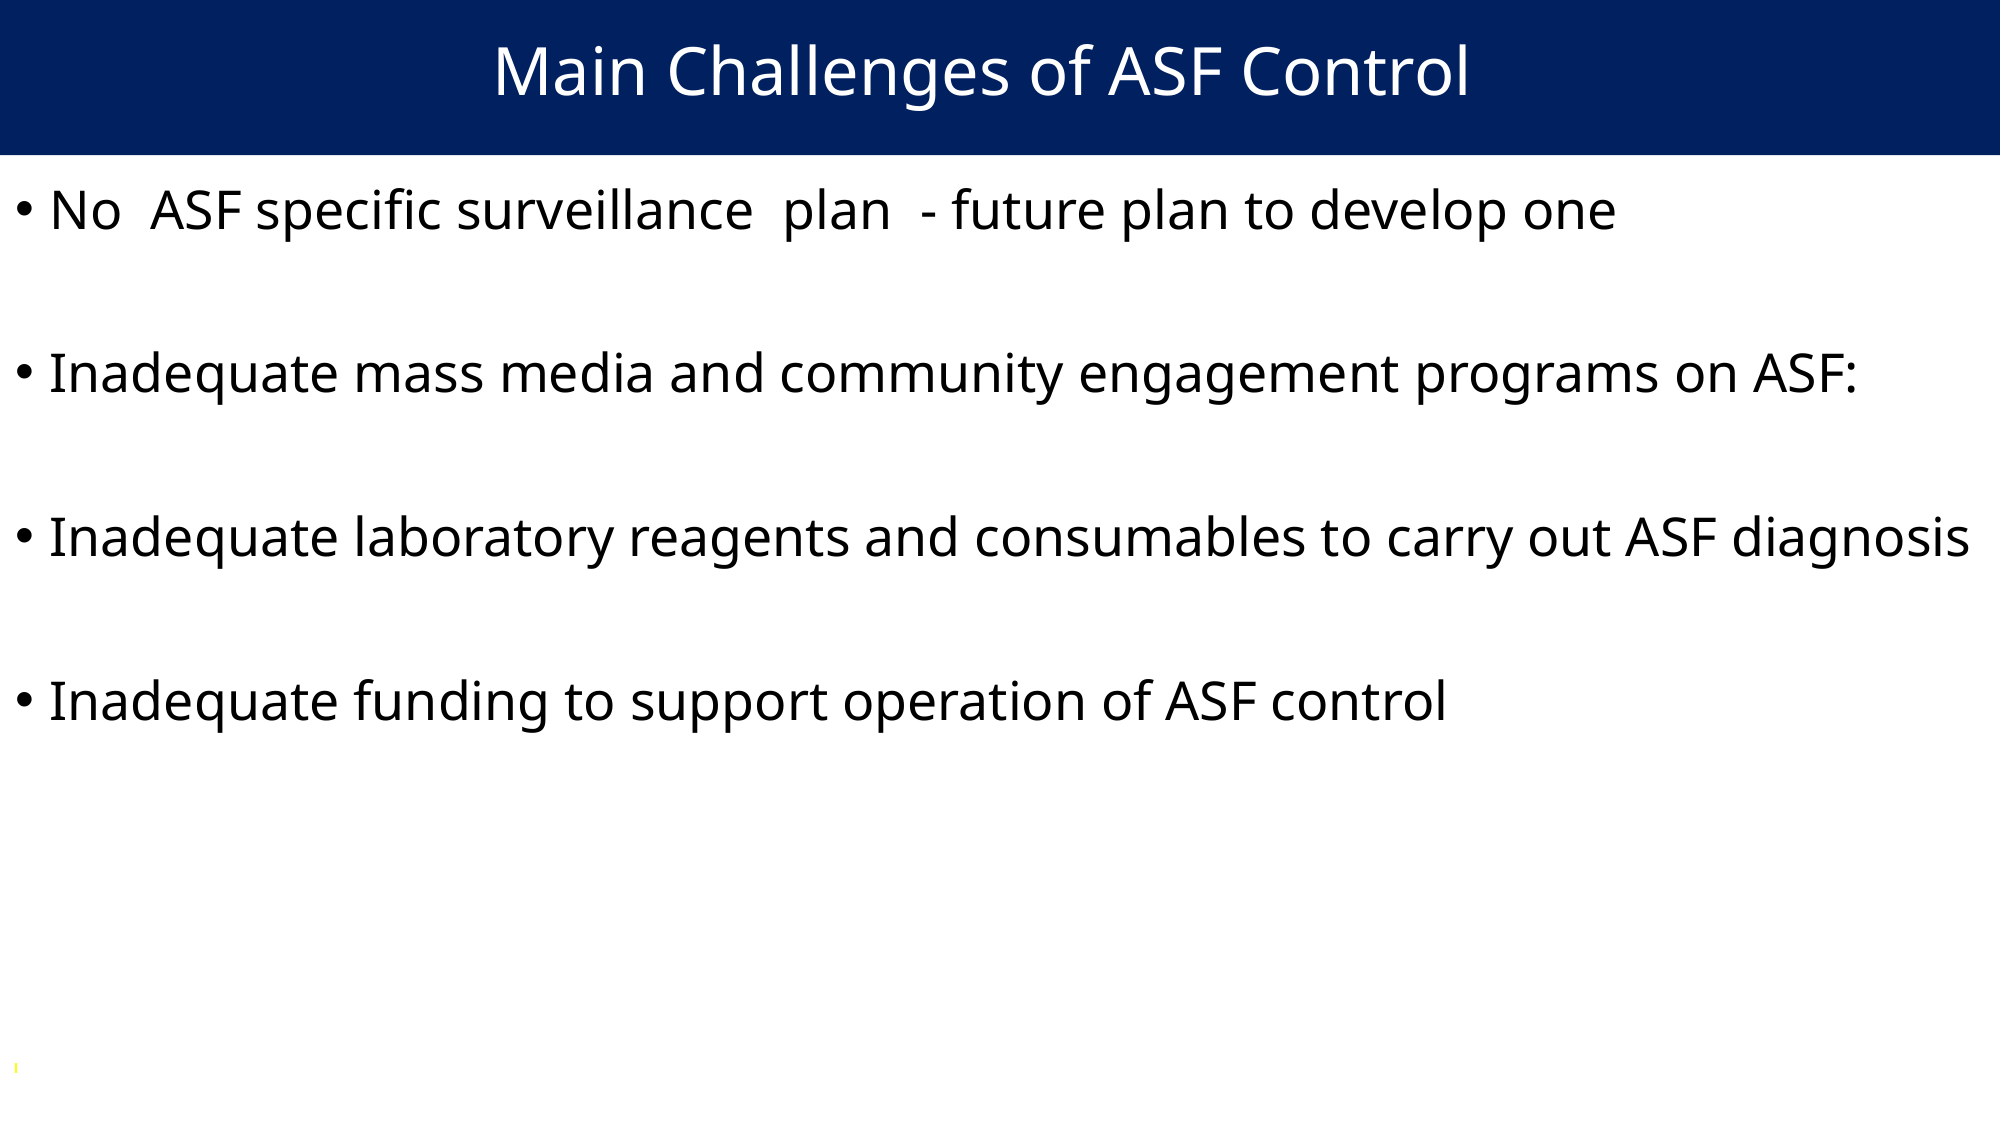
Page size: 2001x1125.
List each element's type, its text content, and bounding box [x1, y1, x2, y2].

list No ASF specific surveillance plan - future plan to develop one Inadequate mass media and community engagement programs on ASF: Inadequate laboratory reagents and consumables to carry out ASF diagnosis Inadequate funding to support operation of ASF control [0, 155, 2000, 1120]
title Main Challenges of ASF Control [0, 0, 2000, 155]
